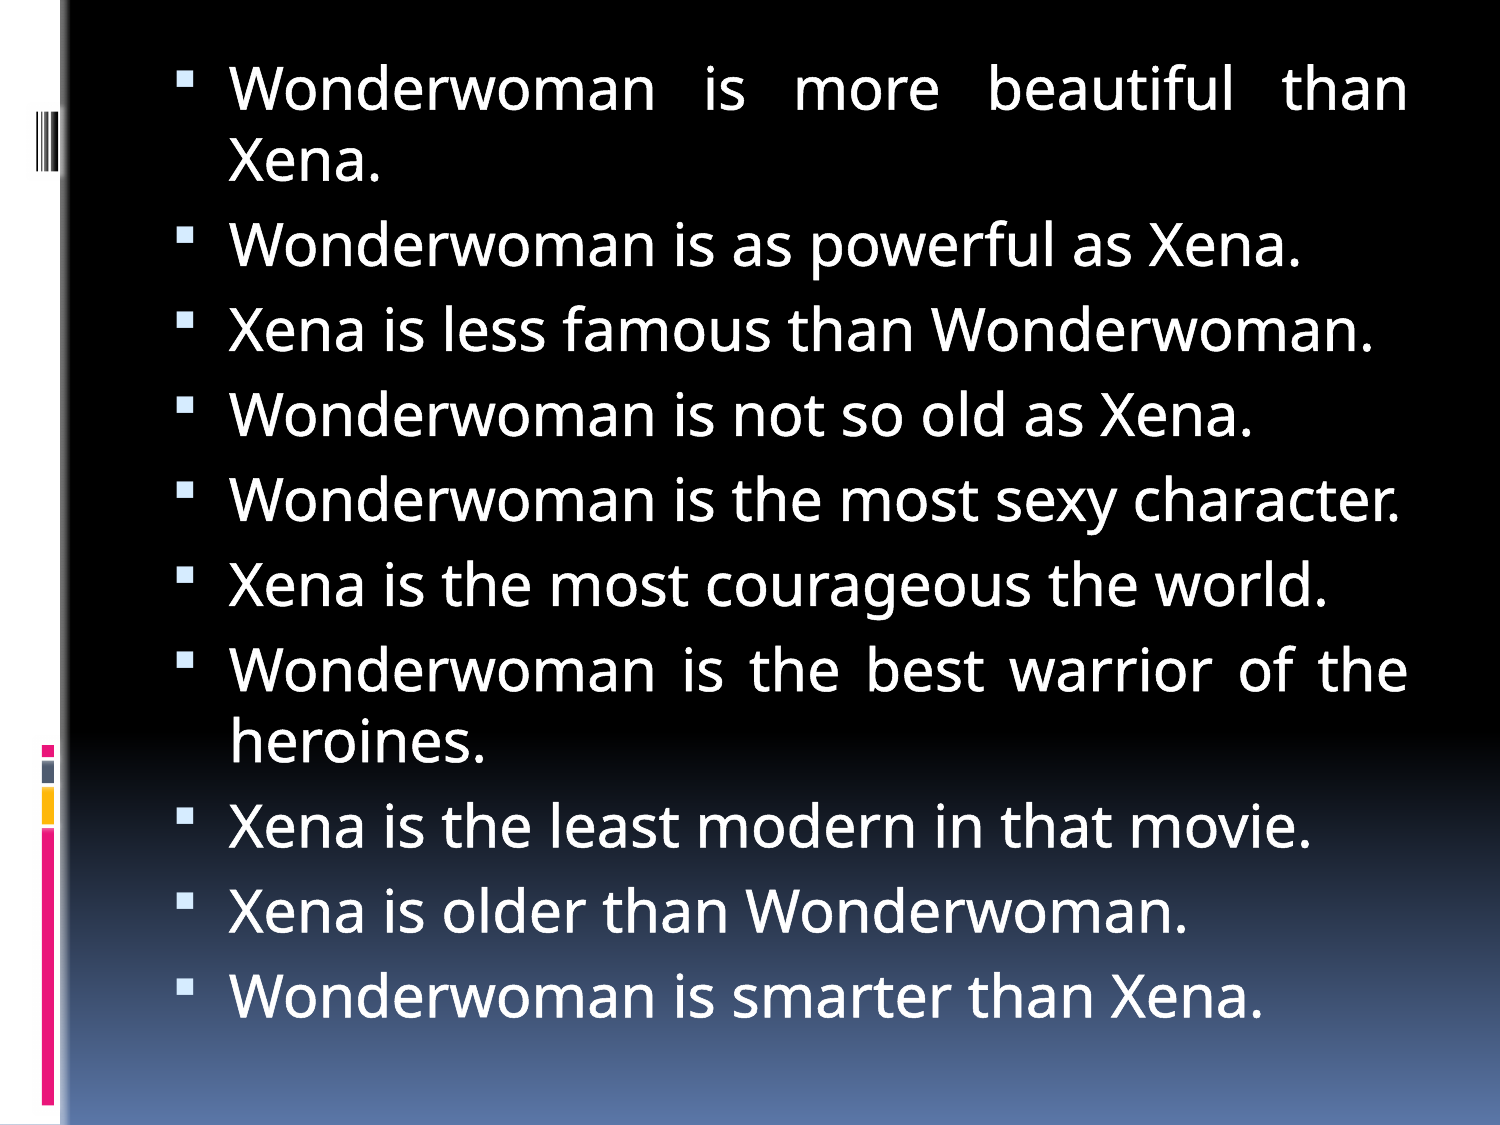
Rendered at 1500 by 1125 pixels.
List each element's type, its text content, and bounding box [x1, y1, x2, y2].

list Wonderwoman is more beautiful than Xena. Wonderwoman is as powerful as Xena. Xena is less famous than Wonderwoman. Wonderwoman is not so old as Xena. Wonderwoman is the most sexy character. Xena is the most courageous the world. Wonderwoman is the best warrior of the heroines. Xena is the least modern in that movie. Xena is older than Wonderwoman. Wonderwoman is smarter than Xena. [150, 42, 1425, 1125]
